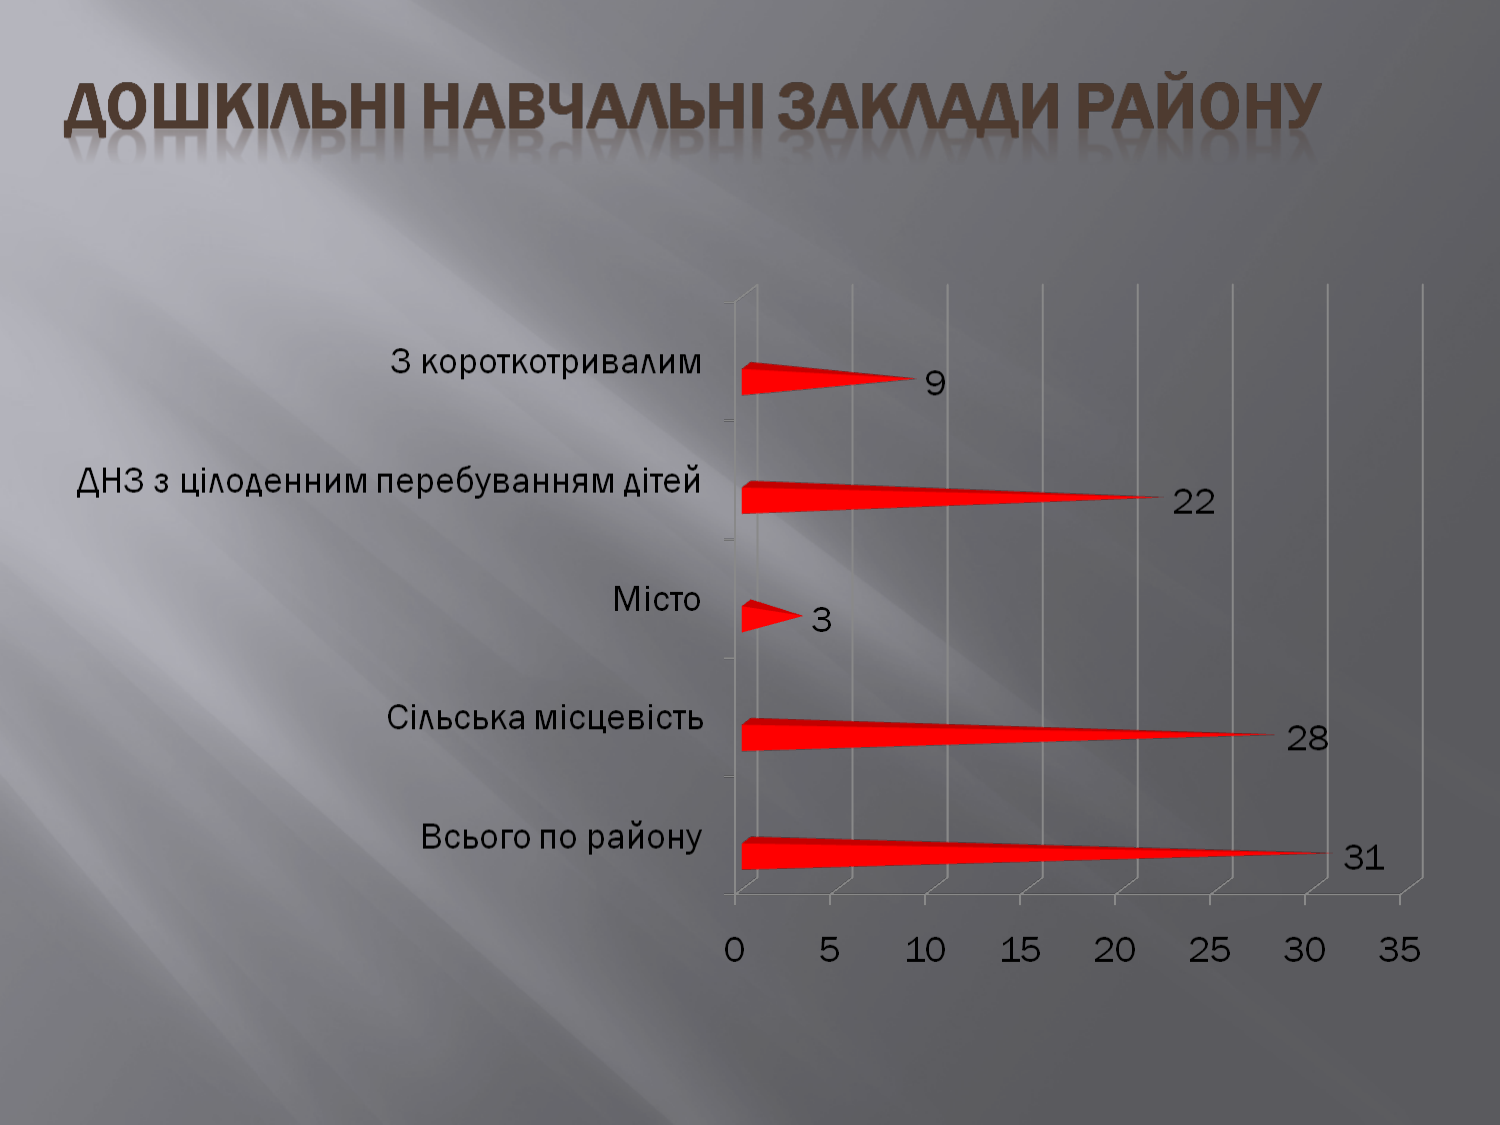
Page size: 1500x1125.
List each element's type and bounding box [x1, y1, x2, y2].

text_box [21, 43, 1476, 214]
text_box [49, 254, 1475, 998]
